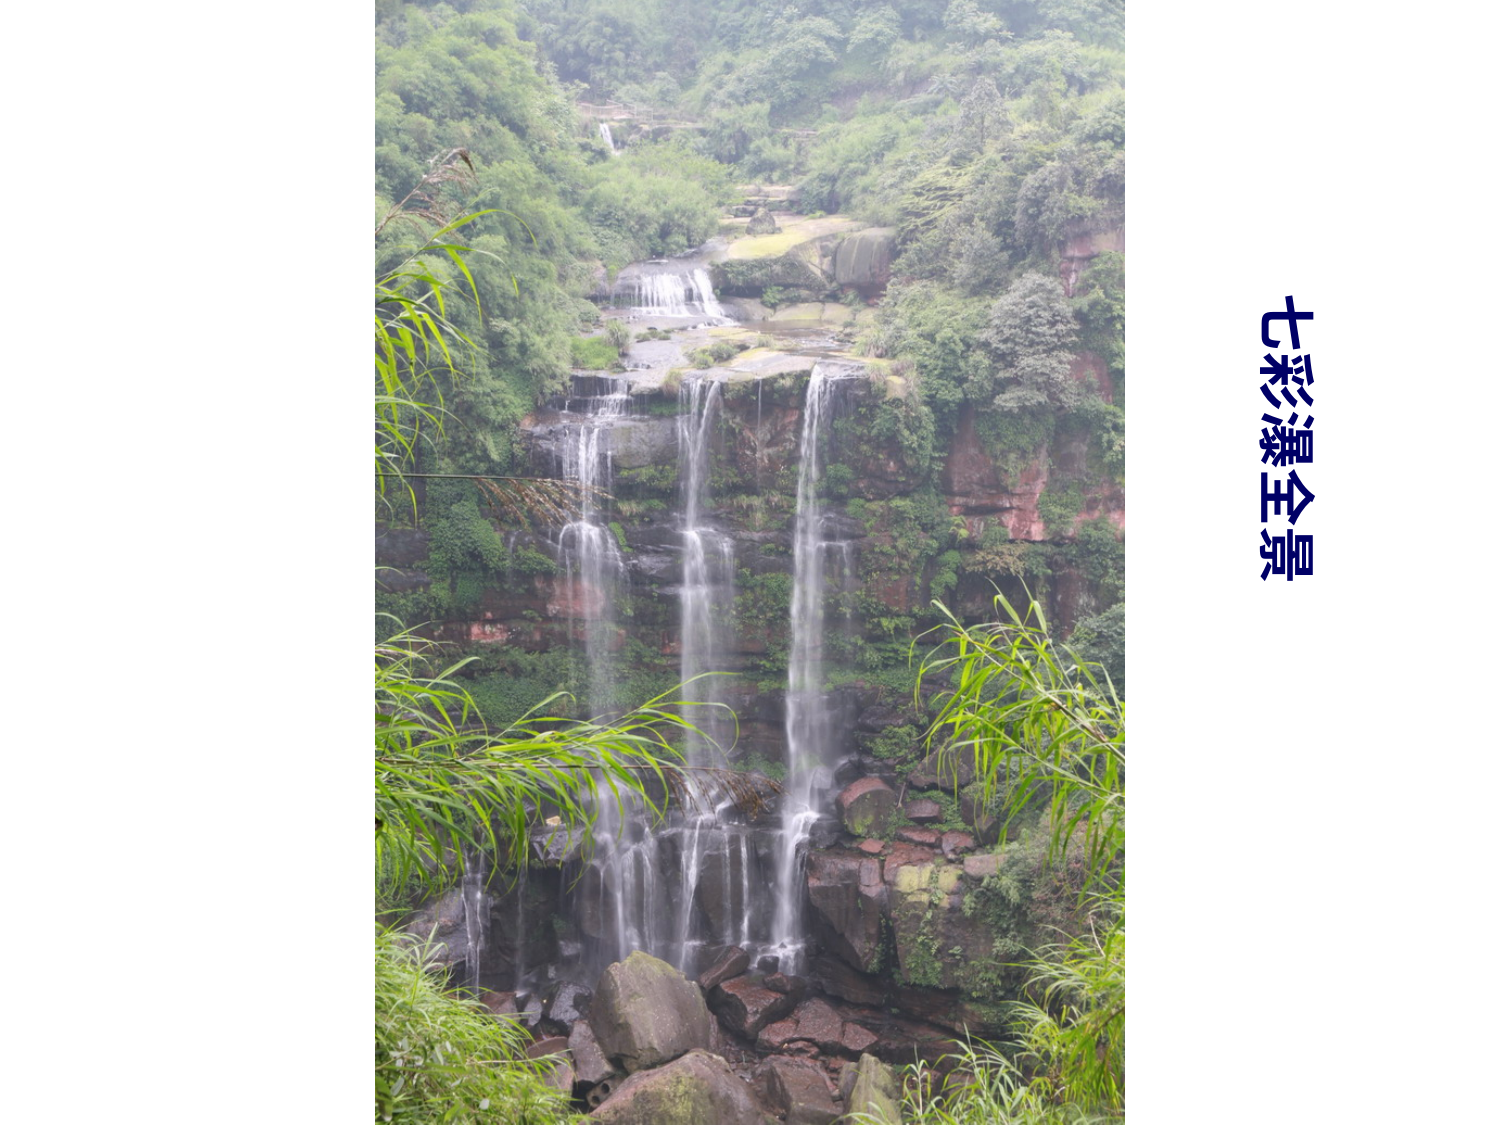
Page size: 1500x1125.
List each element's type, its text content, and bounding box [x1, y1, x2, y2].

text_box 七彩瀑全景 [1230, 187, 1332, 692]
picture [374, 0, 1125, 1125]
